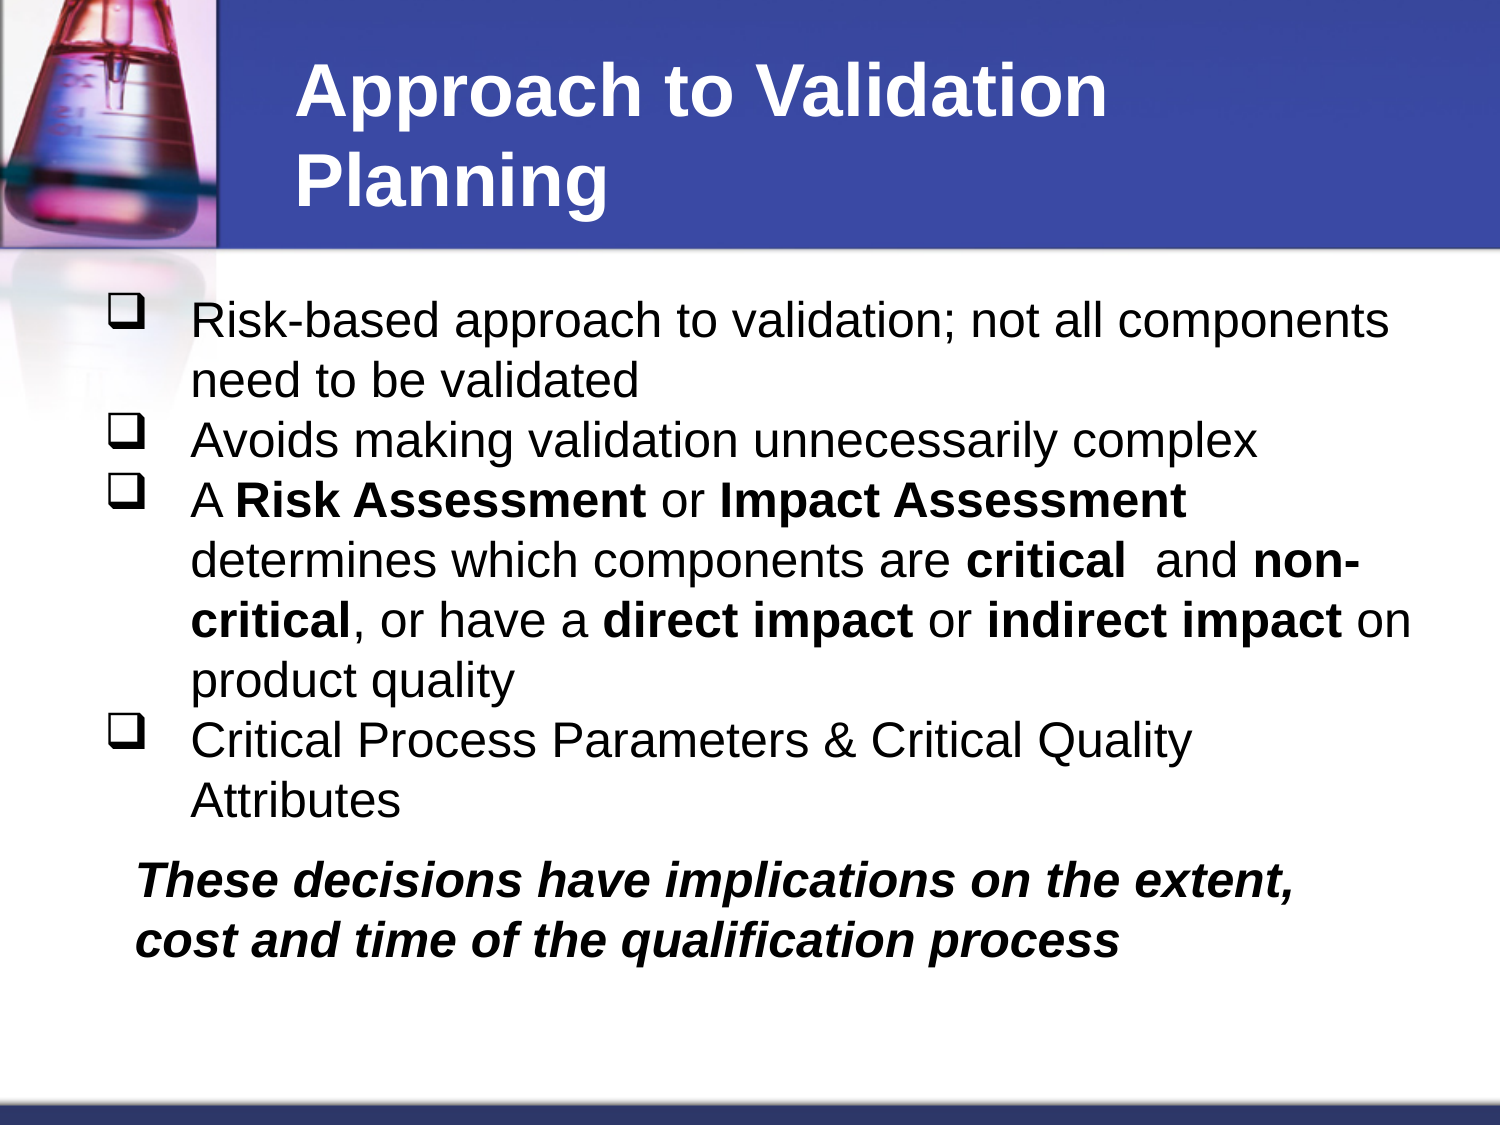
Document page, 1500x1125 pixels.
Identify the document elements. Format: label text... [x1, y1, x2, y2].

text_box Risk-based approach to validation; not all components need to be validated Avoids making validation unnecessarily complex A Risk Assessment or Impact Assessment determines which components are critical and non-critical, or have a direct impact or indirect impact on product quality Critical Process Parameters & Critical Quality Attributes [89, 279, 1427, 835]
title Approach to Validation Planning [279, 42, 1249, 220]
picture [0, 0, 1500, 1125]
text_box These decisions have implications on the extent, cost and time of the qualification process [120, 840, 1408, 975]
